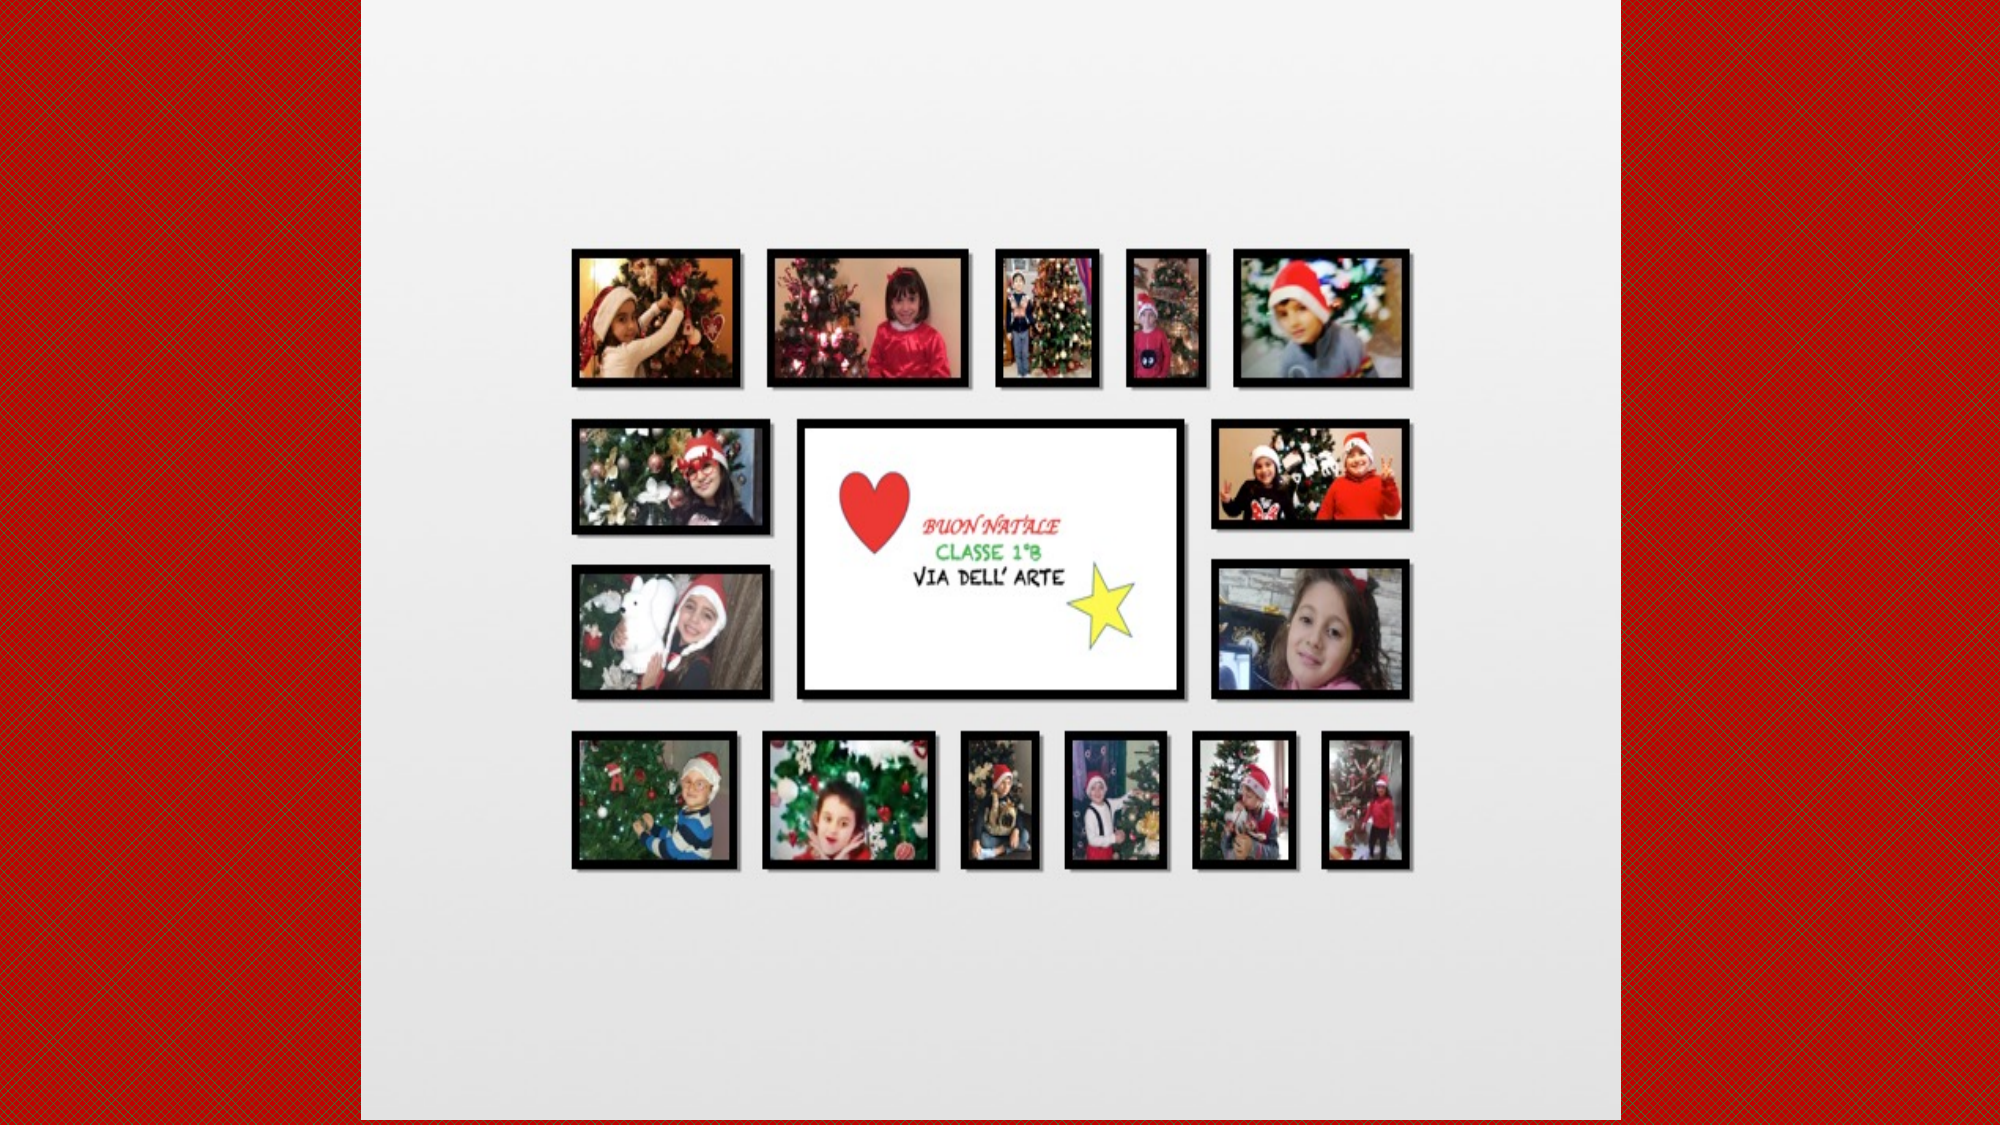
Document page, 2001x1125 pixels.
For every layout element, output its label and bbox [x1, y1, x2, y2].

picture [361, 0, 1621, 1121]
